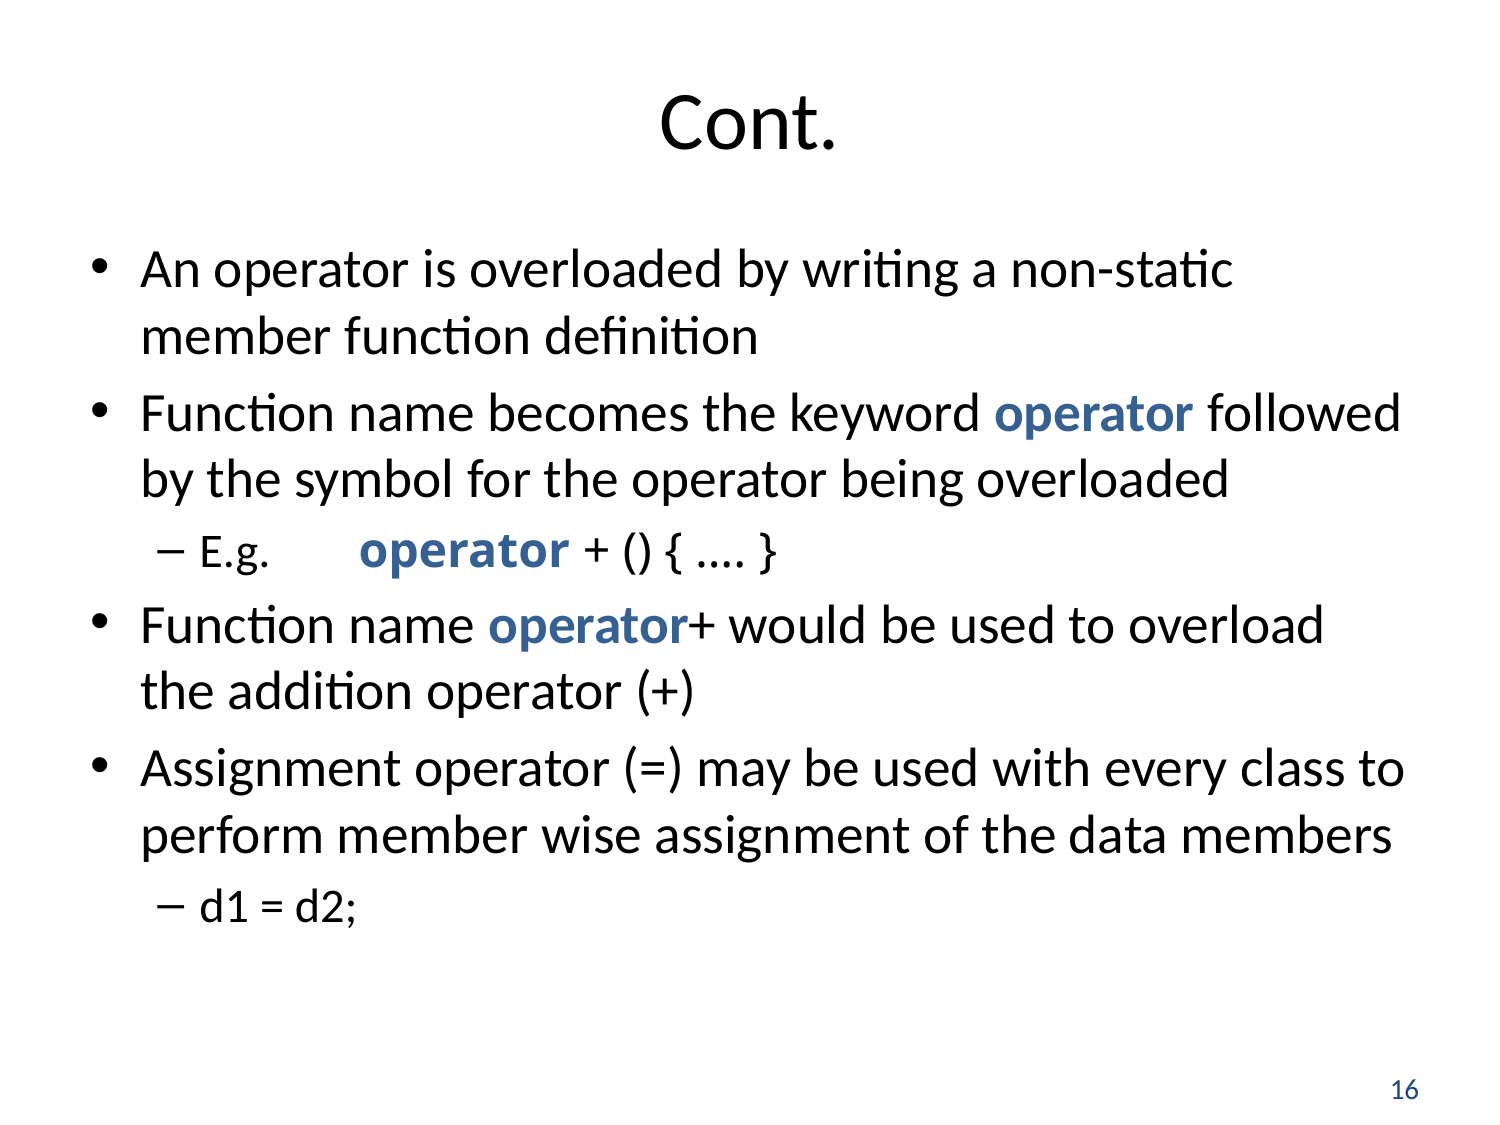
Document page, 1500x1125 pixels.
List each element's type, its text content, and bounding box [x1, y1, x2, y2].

list An operator is overloaded by writing a non-static member function definition Function name becomes the keyword operator followed by the symbol for the operator being overloaded E.g. operator + () { …. } Function name operator+ would be used to overload the addition operator (+) Assignment operator (=) may be used with every class to perform member wise assignment of the data members d1 = d2; [75, 224, 1425, 1075]
title Cont. [75, 57, 1425, 175]
